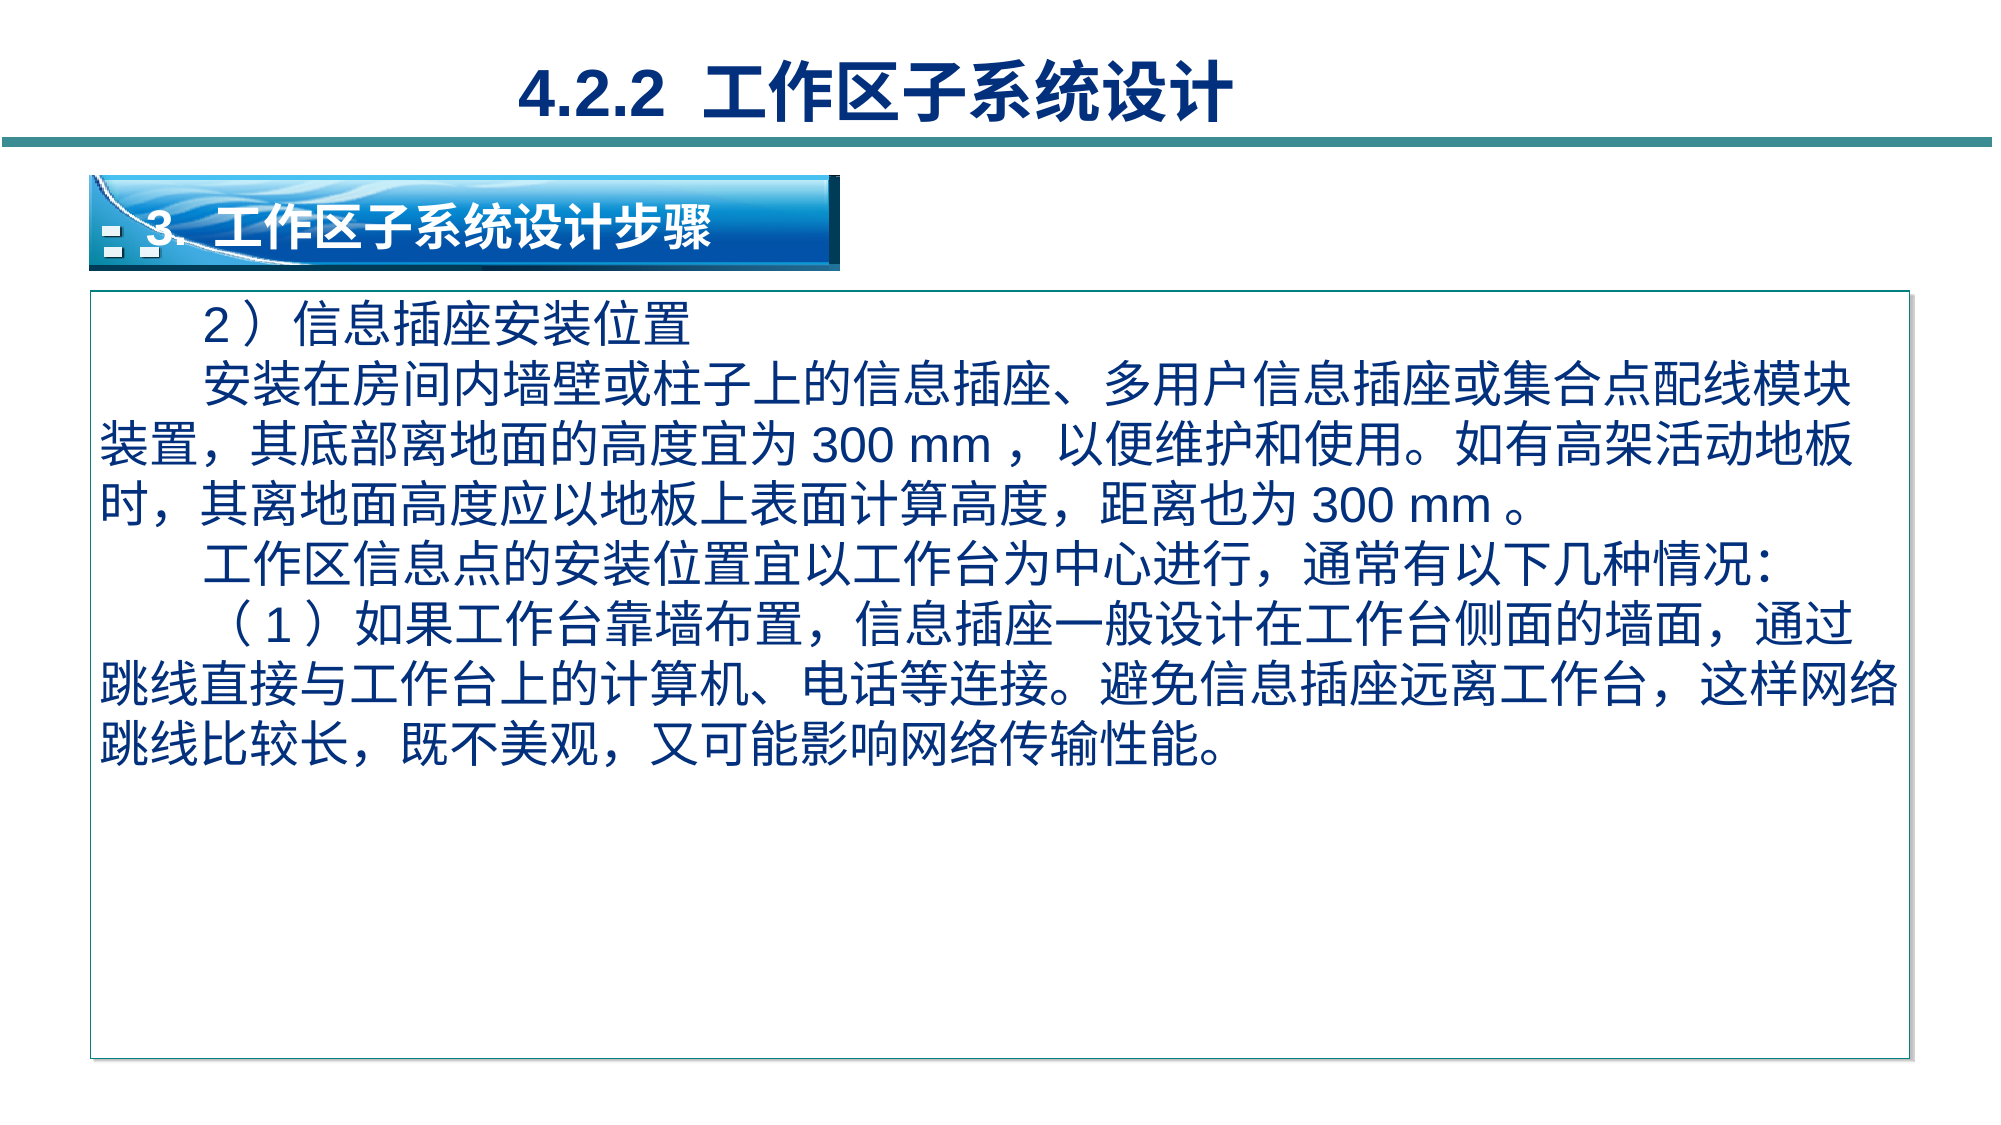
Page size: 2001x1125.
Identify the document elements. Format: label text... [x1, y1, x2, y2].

text_box 4.2.2 工作区子系统设计 [503, 42, 1293, 138]
picture [483, 265, 840, 271]
picture [88, 175, 830, 264]
text_box 2）信息插座安装位置 安装在房间内墙壁或柱子上的信息插座、多用户信息插座或集合点配线模块装置，其底部离地面的高度宜为300 mm，以便维护和使用。如有高架活动地板时，其离地面高度应以地板上表面计算高度，距离也为300 mm。 工作区信息点的安装位置宜以工作台为中心进行，通常有以下几种情况： （1）如果工作台靠墙布置，信息插座一般设计在工作台侧面的墙面，通过跳线直接与工作台上的计算机、电话等连接。避免信息插座远离工作台，这样网络跳线比较长，既不美观，又可能影响网络传输性能。 [90, 290, 1910, 1059]
